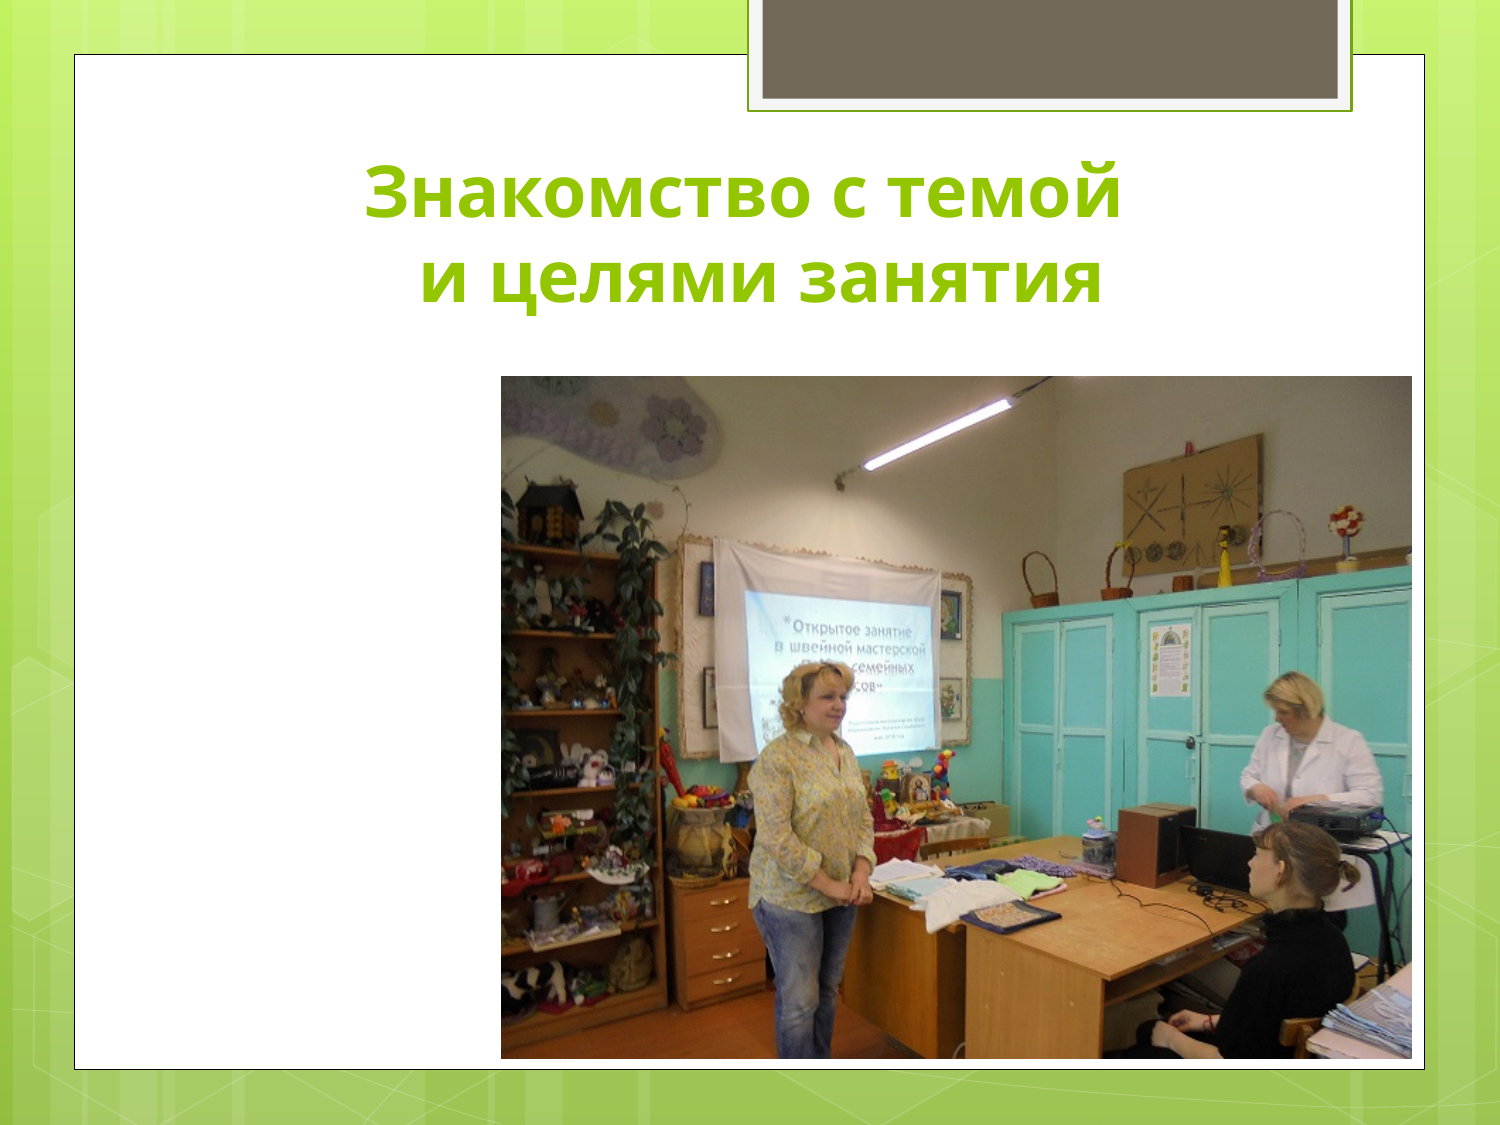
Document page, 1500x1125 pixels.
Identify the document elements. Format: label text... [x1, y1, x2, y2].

title Знакомство с темой и целями занятия [112, 137, 1412, 325]
picture [501, 376, 1412, 1059]
